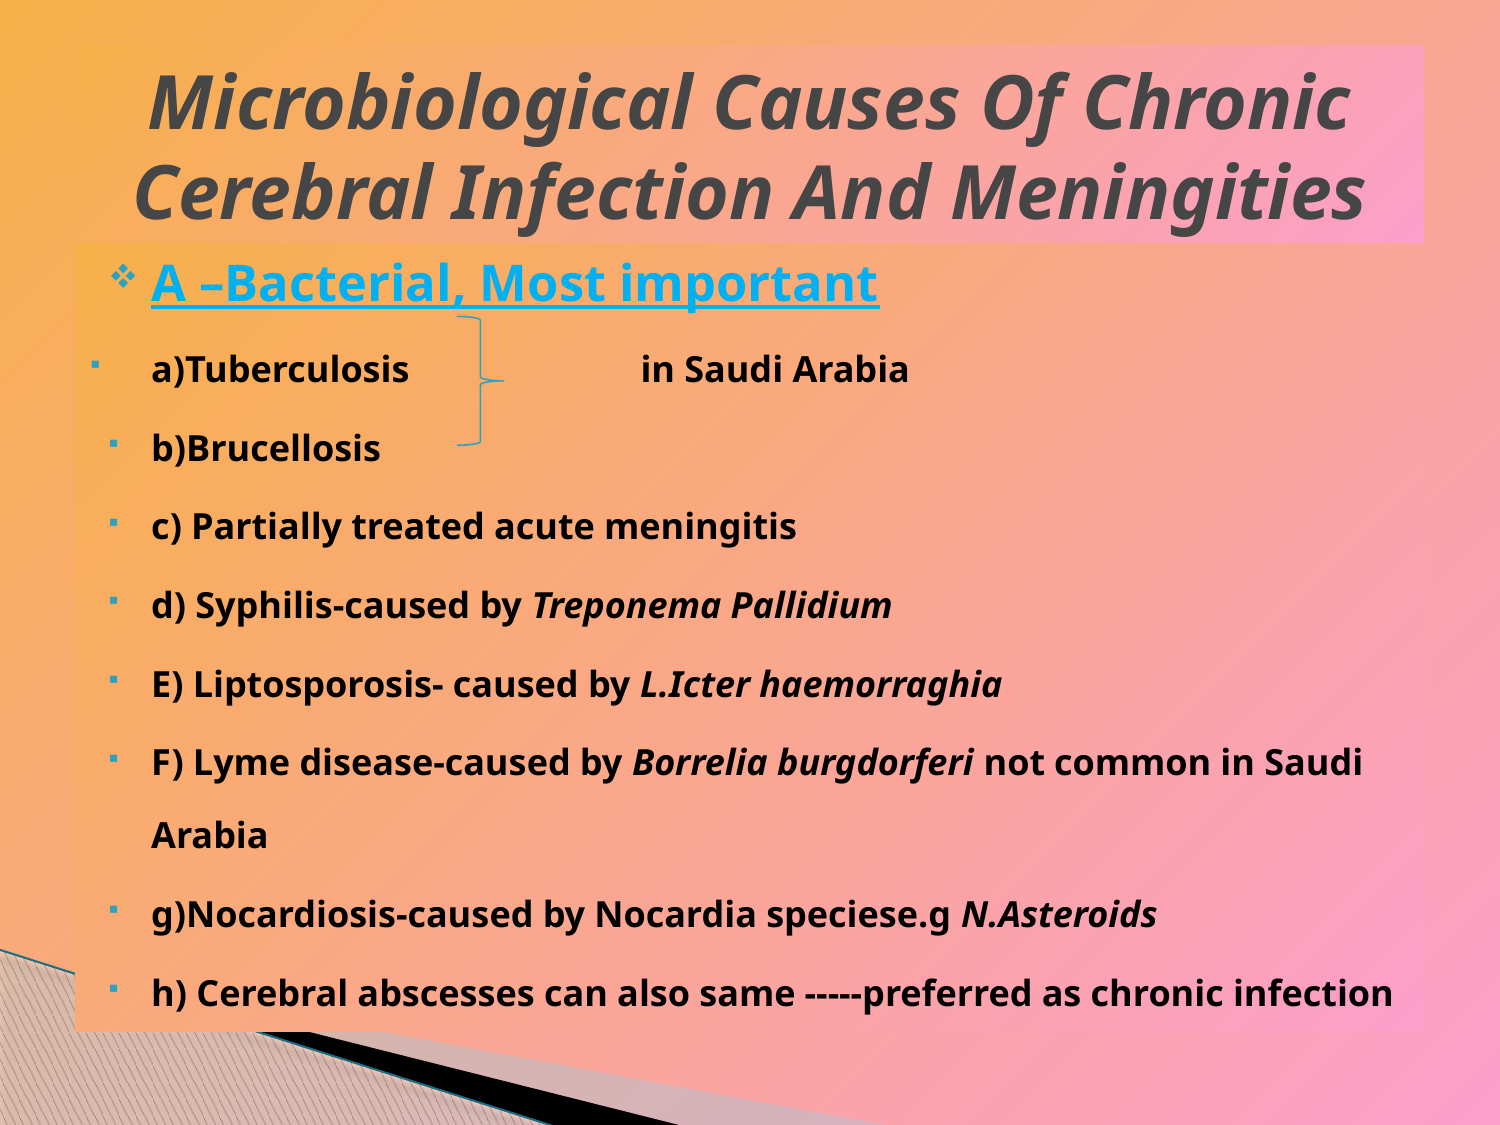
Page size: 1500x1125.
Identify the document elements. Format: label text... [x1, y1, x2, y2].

title Microbiological Causes Of Chronic Cerebral Infection And Meningities [76, 45, 1424, 243]
text_box [456, 315, 505, 447]
list A –Bacterial, Most important a)Tuberculosis in Saudi Arabia b)Brucellosis c) Partially treated acute meningitis d) Syphilis-caused by Treponema Pallidium E) Liptosporosis- caused by L.Icter haemorraghia F) Lyme disease-caused by Borrelia burgdorferi not common in Saudi Arabia g)Nocardiosis-caused by Nocardia speciese.g N.Asteroids h) Cerebral abscesses can also same -----preferred as chronic infection [75, 243, 1425, 1032]
